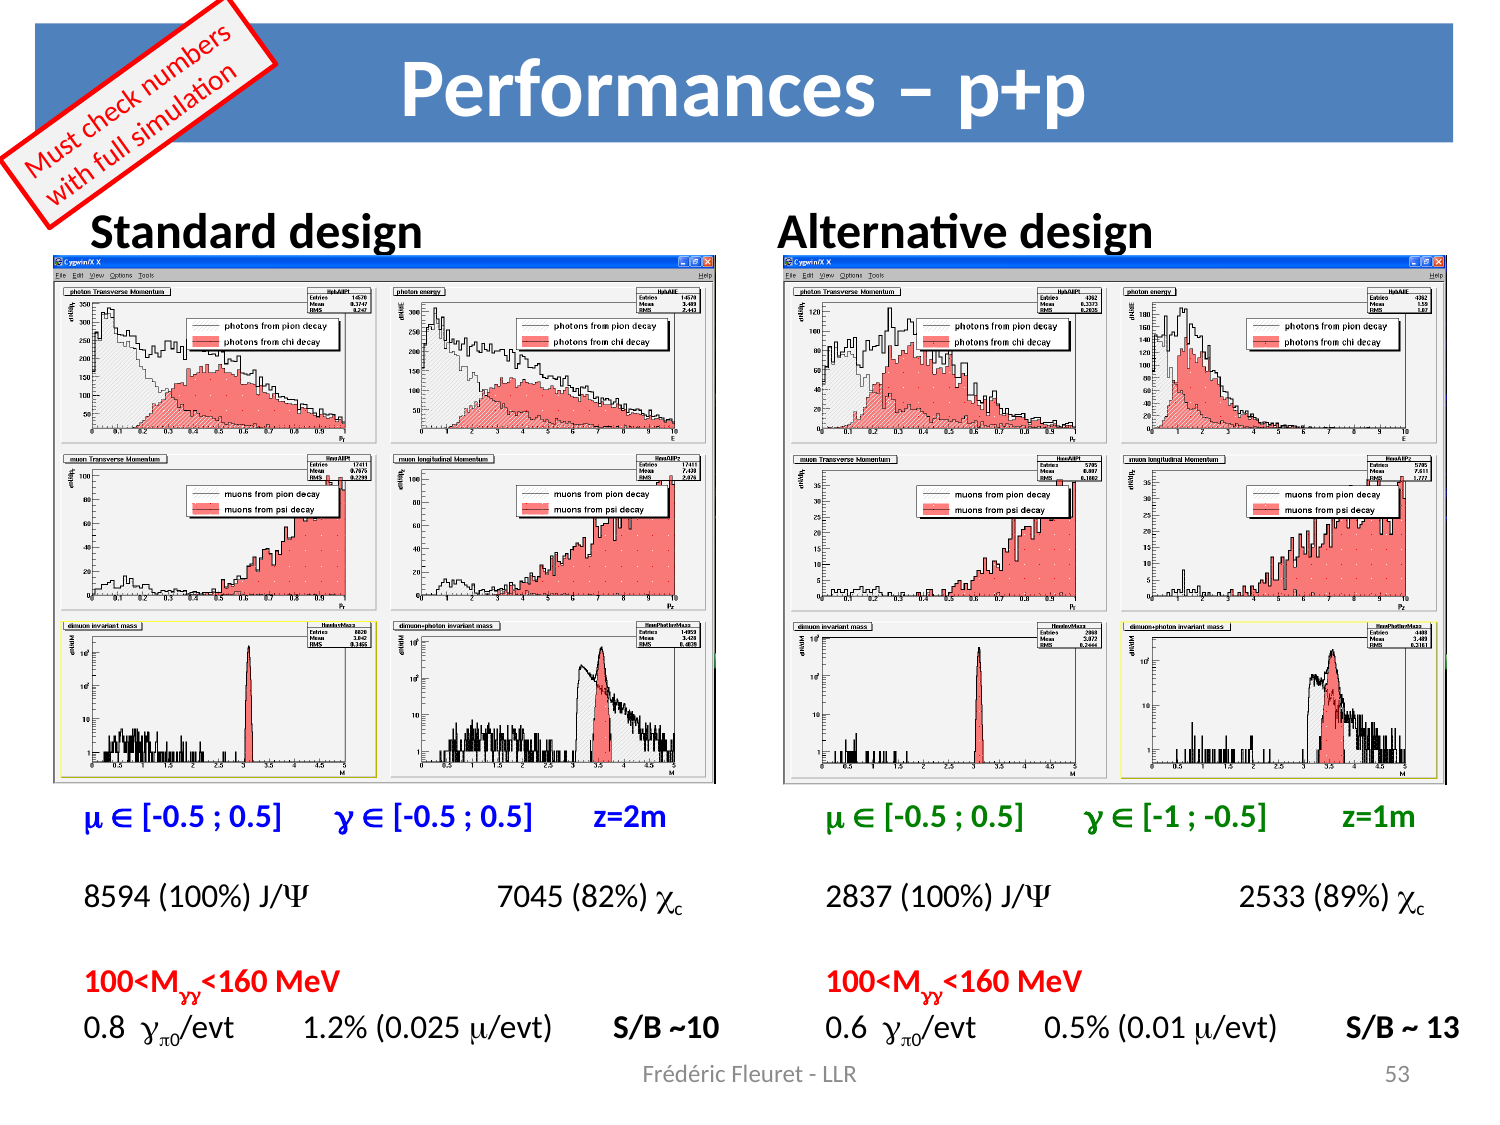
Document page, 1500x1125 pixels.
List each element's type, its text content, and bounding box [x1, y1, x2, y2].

title Performances – p+p [169, 23, 1454, 143]
text_box Must check numbers with full simulation [0, 0, 277, 228]
list Alternative design [761, 160, 1425, 266]
footer Frédéric Fleuret - LLR [512, 1042, 988, 1103]
slide_number 53 [1074, 1042, 1425, 1103]
list Standard design [75, 160, 738, 266]
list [52, 255, 717, 785]
title Performances – p+p [35, 23, 187, 133]
text_box m  [-0.5 ; 0.5] g  [-0.5 ; 0.5] z=2m 8594 (100%) J/Y 7045 (82%) cc 100<Mgg<160 MeV 0.8 gp0/evt 1.2% (0.025 m/evt) S/B ~10 [68, 786, 735, 1058]
text_box m  [-0.5 ; 0.5] g  [-1 ; -0.5] z=1m 2837 (100%) J/Y 2533 (89%) cc 100<Mgg<160 MeV 0.6 gp0/evt 0.5% (0.01 m/evt) S/B ~ 13 [810, 786, 1475, 1058]
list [783, 255, 1448, 785]
